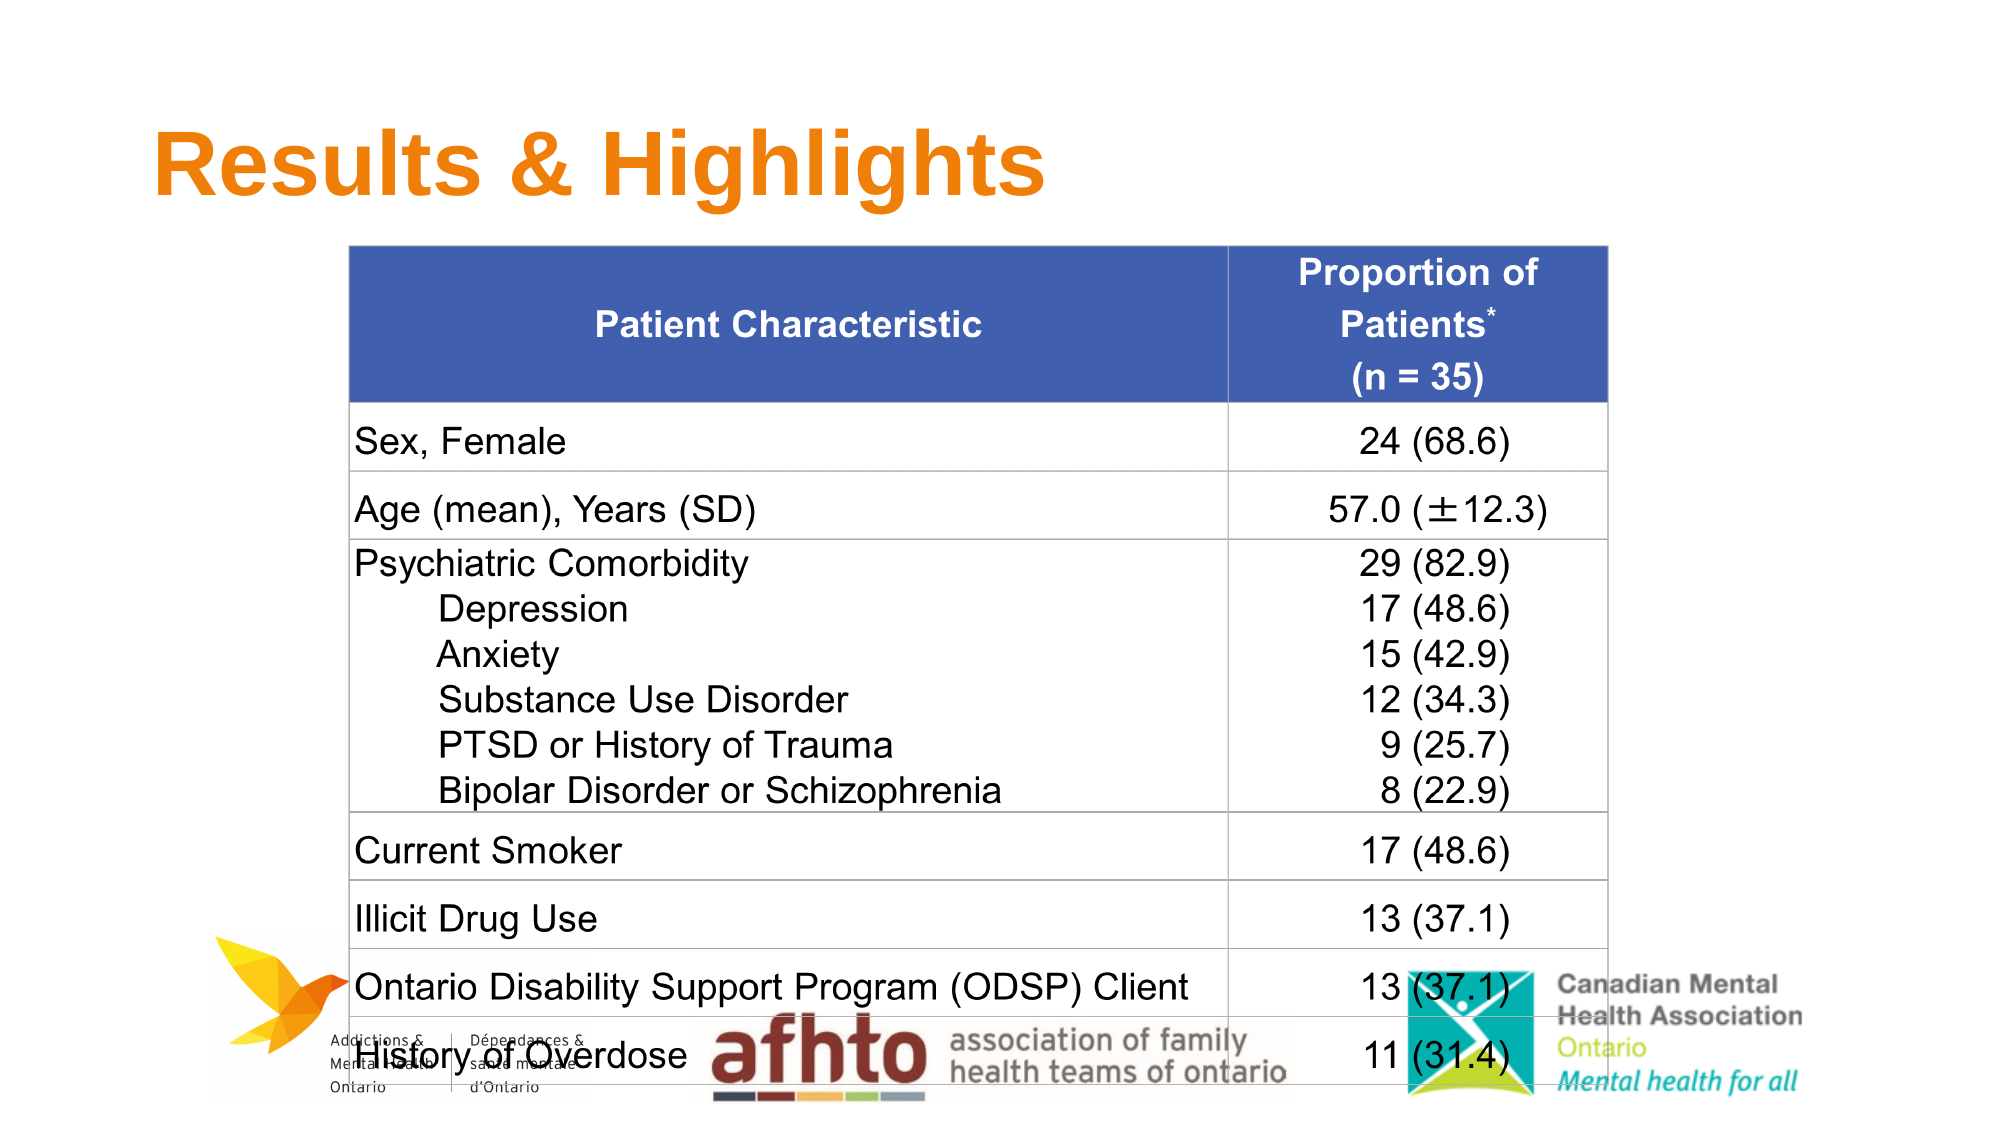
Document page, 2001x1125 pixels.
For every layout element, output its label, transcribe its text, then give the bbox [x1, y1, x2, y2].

picture [210, 236, 1815, 1105]
title Results & Highlights [137, 59, 1863, 278]
